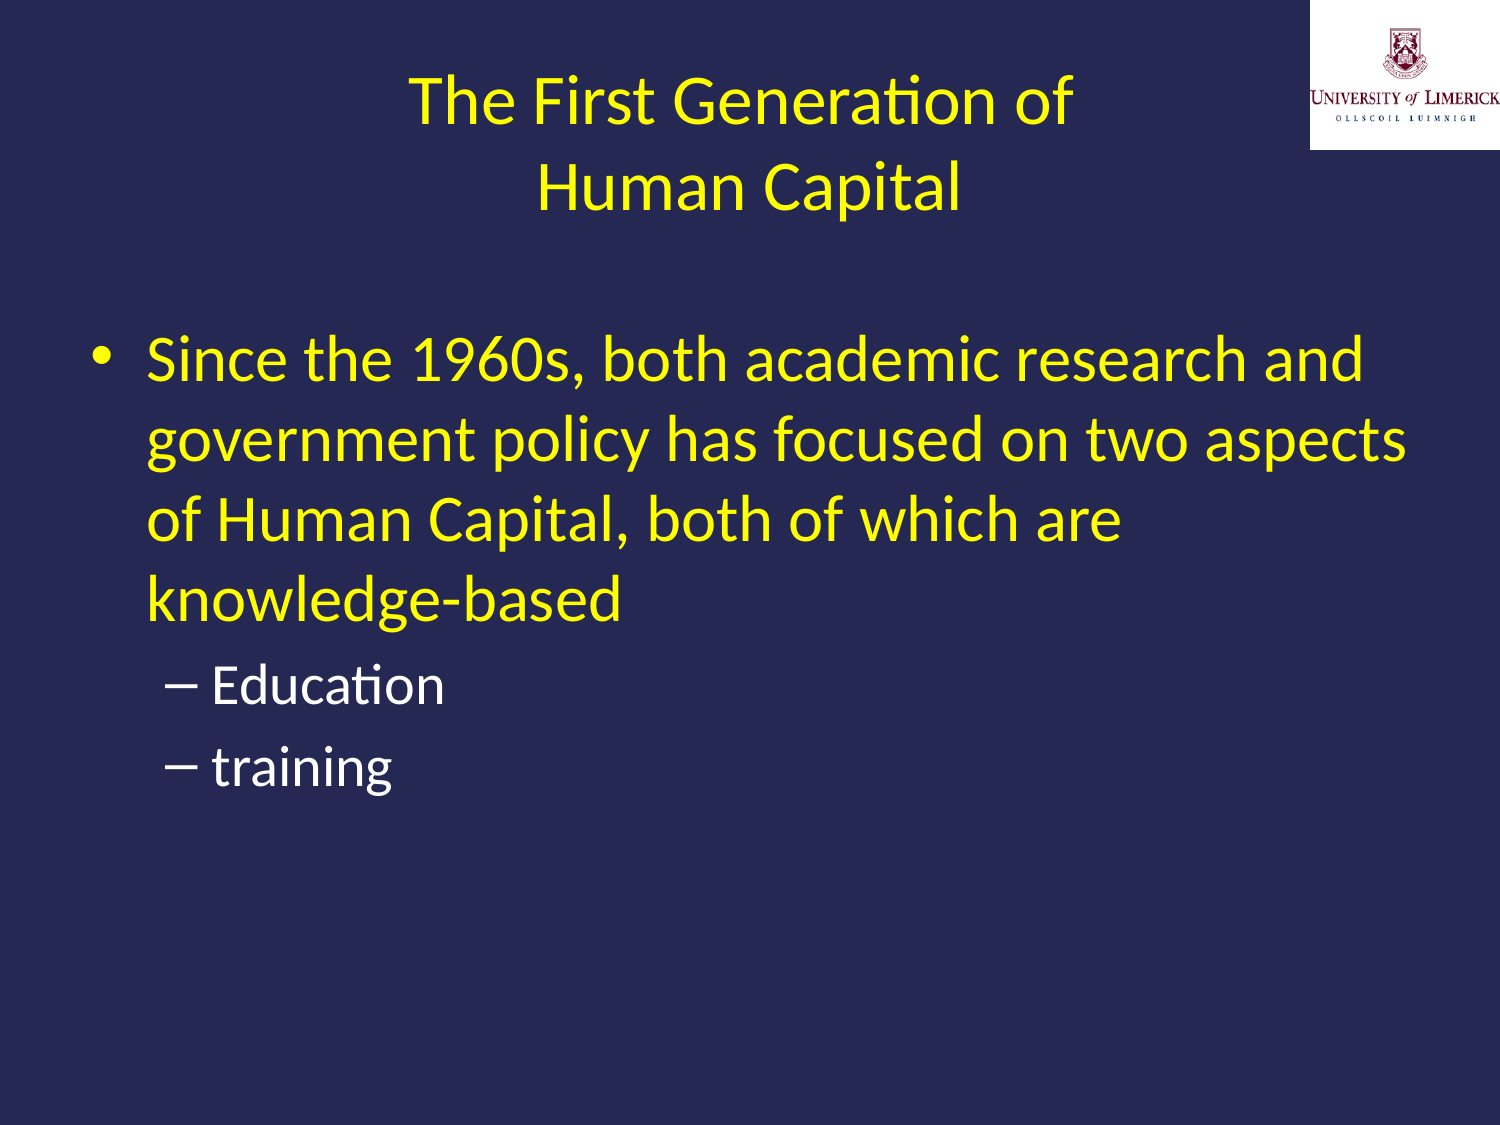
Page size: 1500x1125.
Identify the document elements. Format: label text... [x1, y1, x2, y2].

picture [1310, 0, 1500, 150]
title The First Generation of Human Capital [75, 45, 1425, 233]
list Since the 1960s, both academic research and government policy has focused on two aspects of Human Capital, both of which are knowledge-based Education training [75, 307, 1425, 1005]
